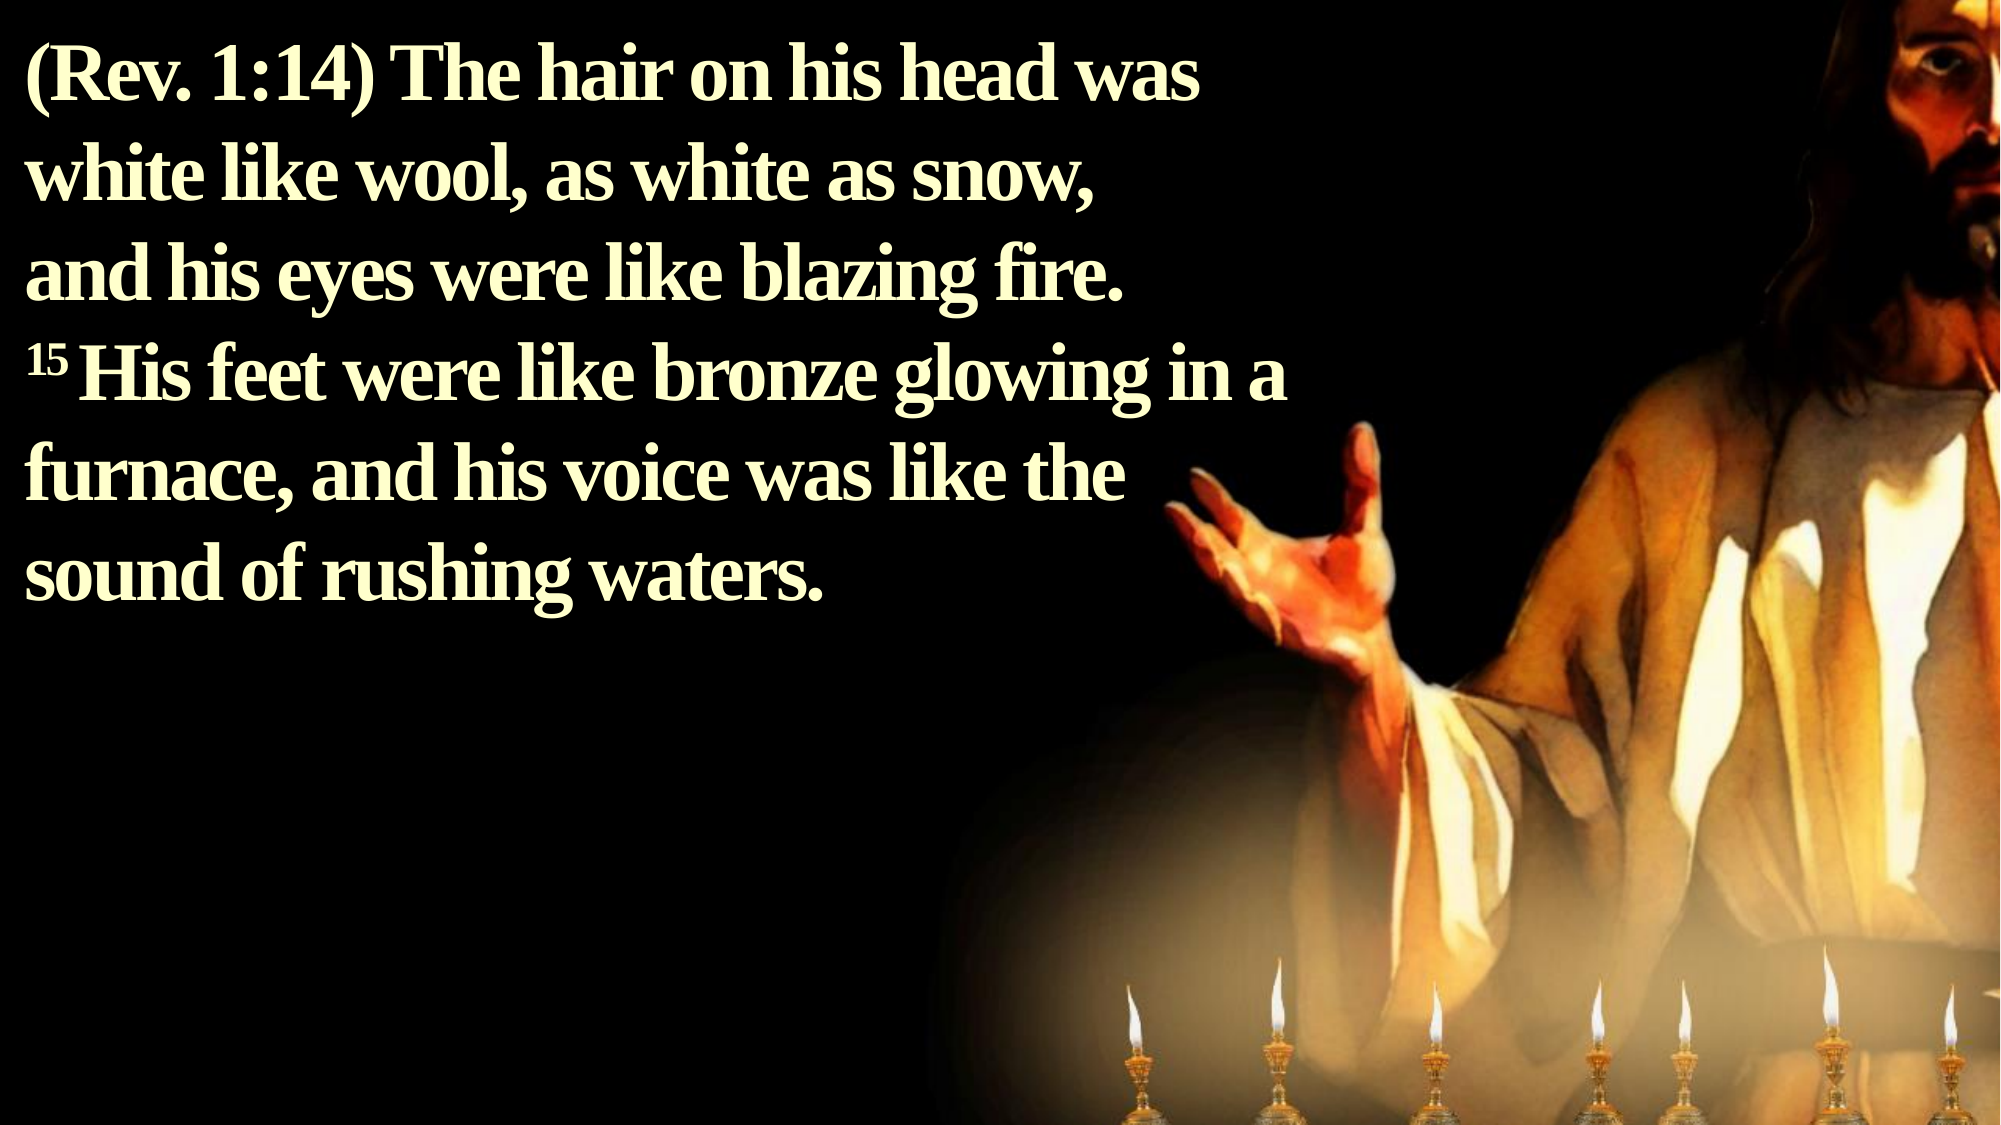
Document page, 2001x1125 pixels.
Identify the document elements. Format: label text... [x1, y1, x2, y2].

text_box (Rev. 1:14) The hair on his head was white like wool, as white as snow, and his eyes were like blazing fire. 15 His feet were like bronze glowing in a furnace, and his voice was like the sound of rushing waters. [9, 9, 1325, 625]
picture [0, 0, 2001, 1125]
